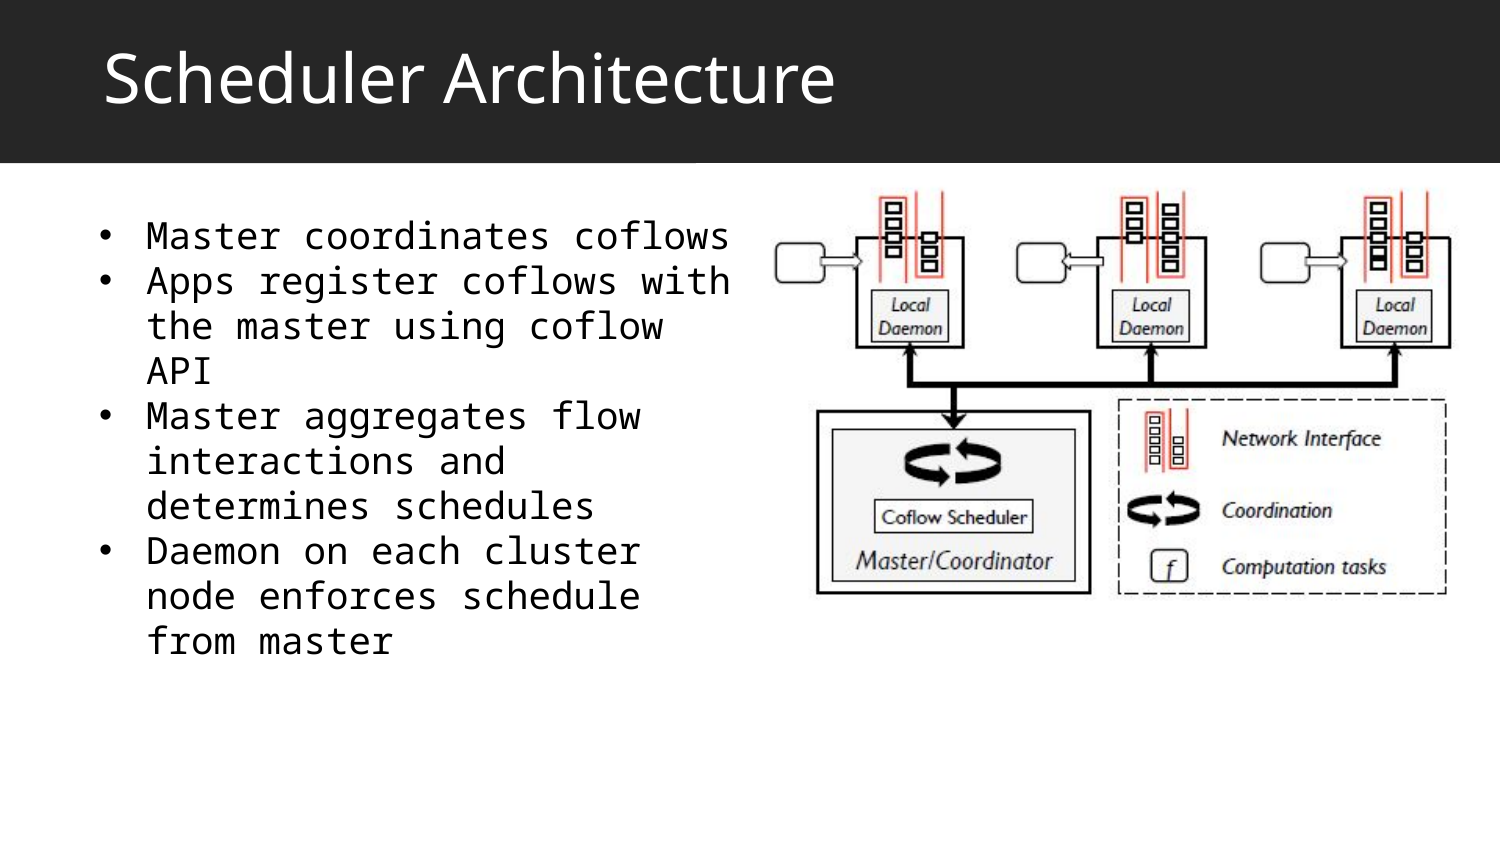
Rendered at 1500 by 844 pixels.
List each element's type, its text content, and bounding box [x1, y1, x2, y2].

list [696, 163, 1500, 615]
text_box Master coordinates coflows Apps register coflows with the master using coflow API Master aggregates flow interactions and determines schedules Daemon on each cluster node enforces schedule from master [84, 204, 754, 670]
title Scheduler Architecture [0, 0, 1500, 164]
